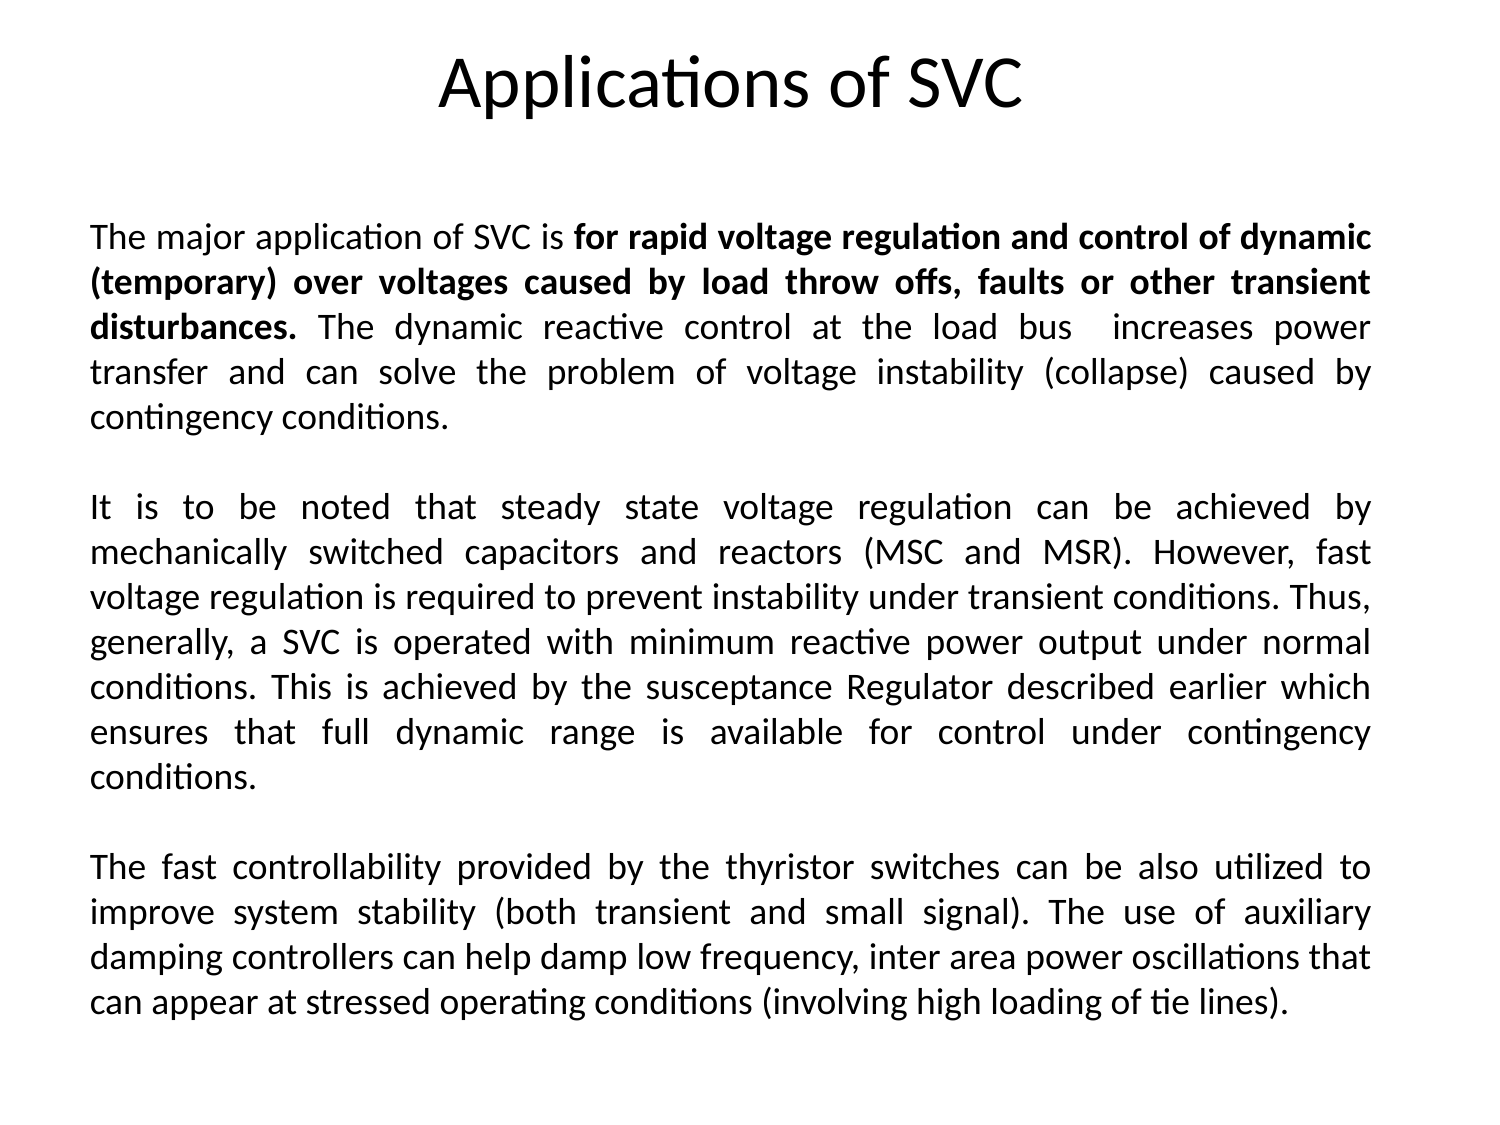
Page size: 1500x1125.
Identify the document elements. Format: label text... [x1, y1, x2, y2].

text_box Applications of SVC The major application of SVC is for rapid voltage regulation and control of dynamic (temporary) over voltages caused by load throw offs, faults or other transient disturbances. The dynamic reactive control at the load bus increases power transfer and can solve the problem of voltage instability (collapse) caused by contingency conditions. It is to be noted that steady state voltage regulation can be achieved by mechanically switched capacitors and reactors (MSC and MSR). However, fast voltage regulation is required to prevent instability under transient conditions. Thus, generally, a SVC is operated with minimum reactive power output under normal conditions. This is achieved by the susceptance Regulator described earlier which ensures that full dynamic range is available for control under contingency conditions. The fast controllability provided by the thyristor switches can be also utilized to improve system stability (both transient and small signal). The use of auxiliary damping controllers can help damp low frequency, inter area power oscillations that can appear at stressed operating conditions (involving high loading of tie lines). [75, 24, 1388, 1030]
